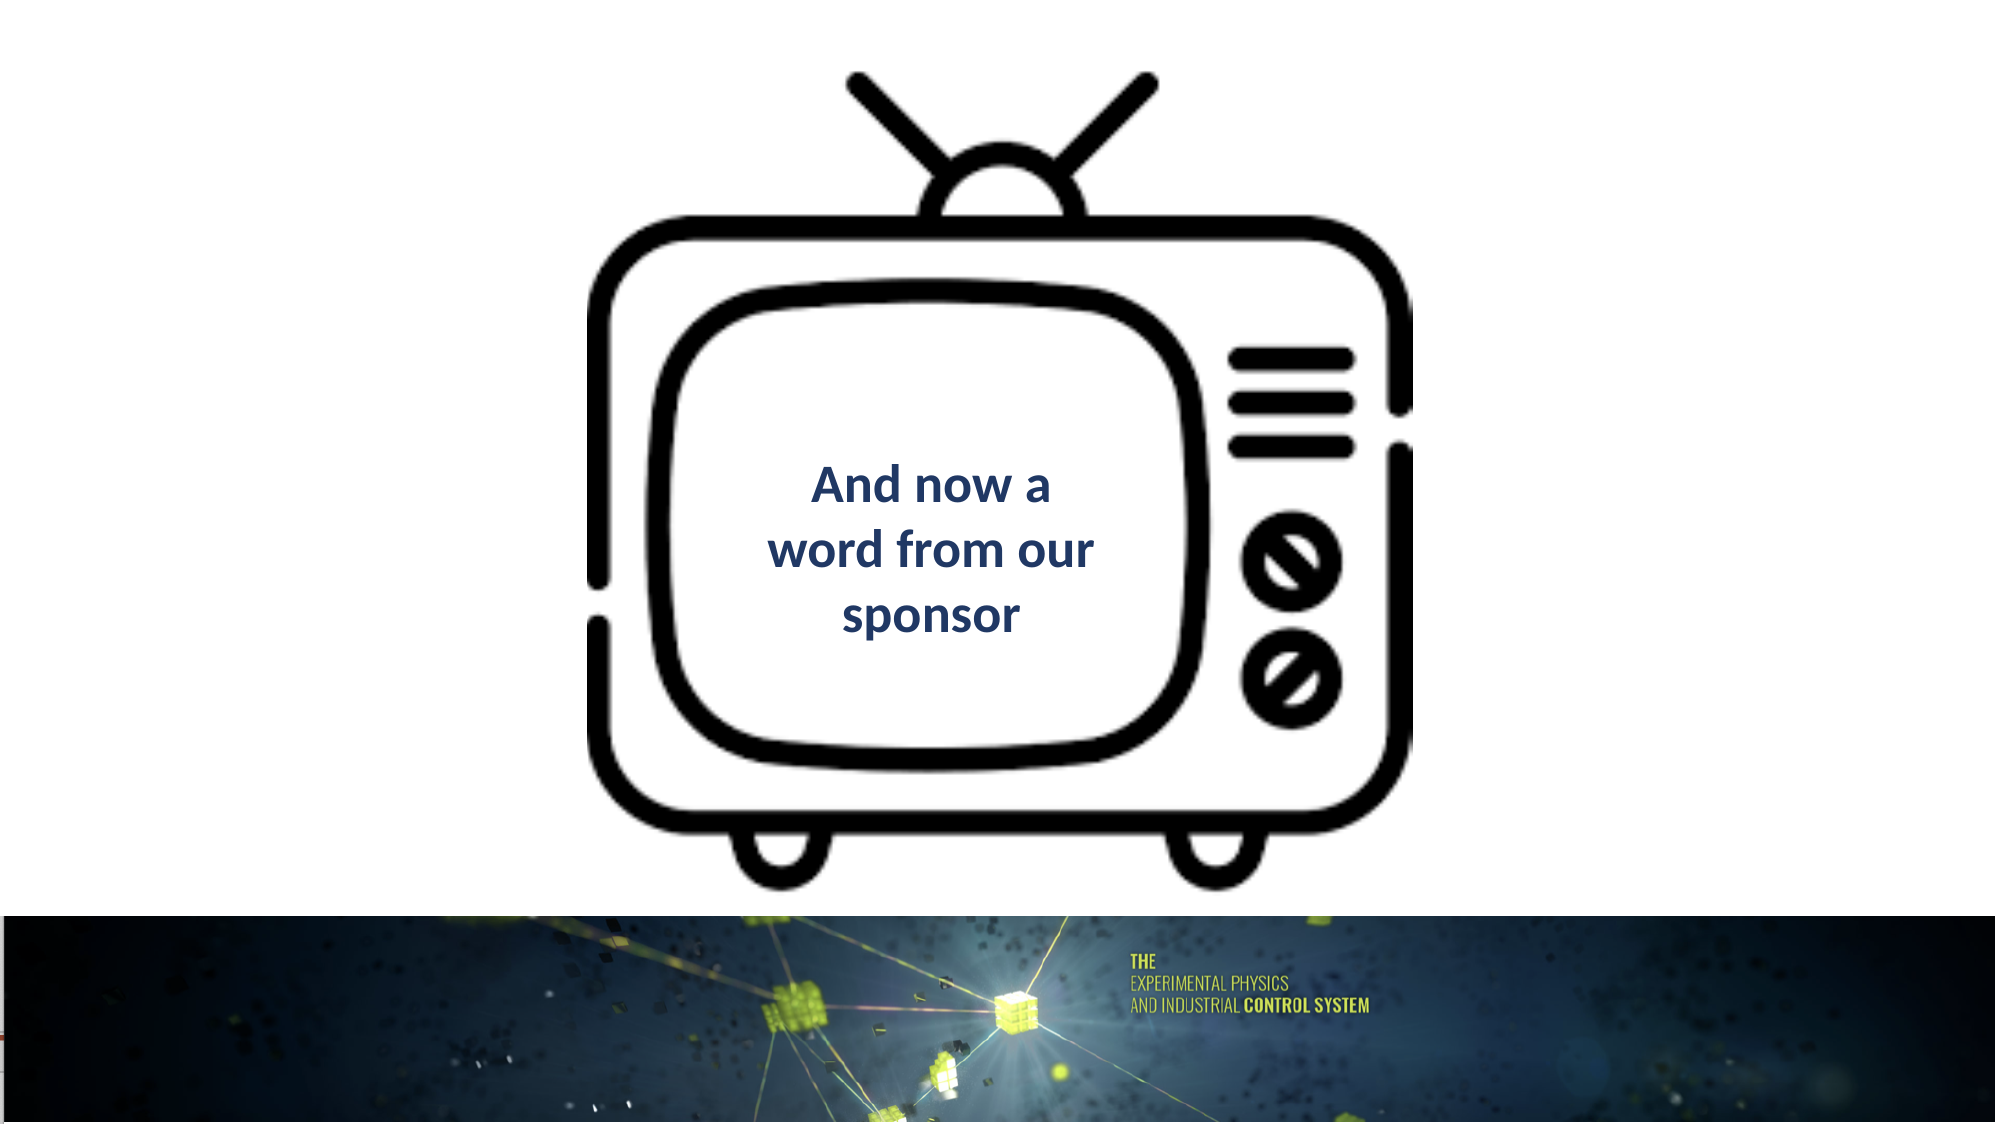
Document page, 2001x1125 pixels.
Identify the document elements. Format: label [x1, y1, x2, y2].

picture [0, 916, 1995, 1124]
picture [587, 70, 1413, 896]
